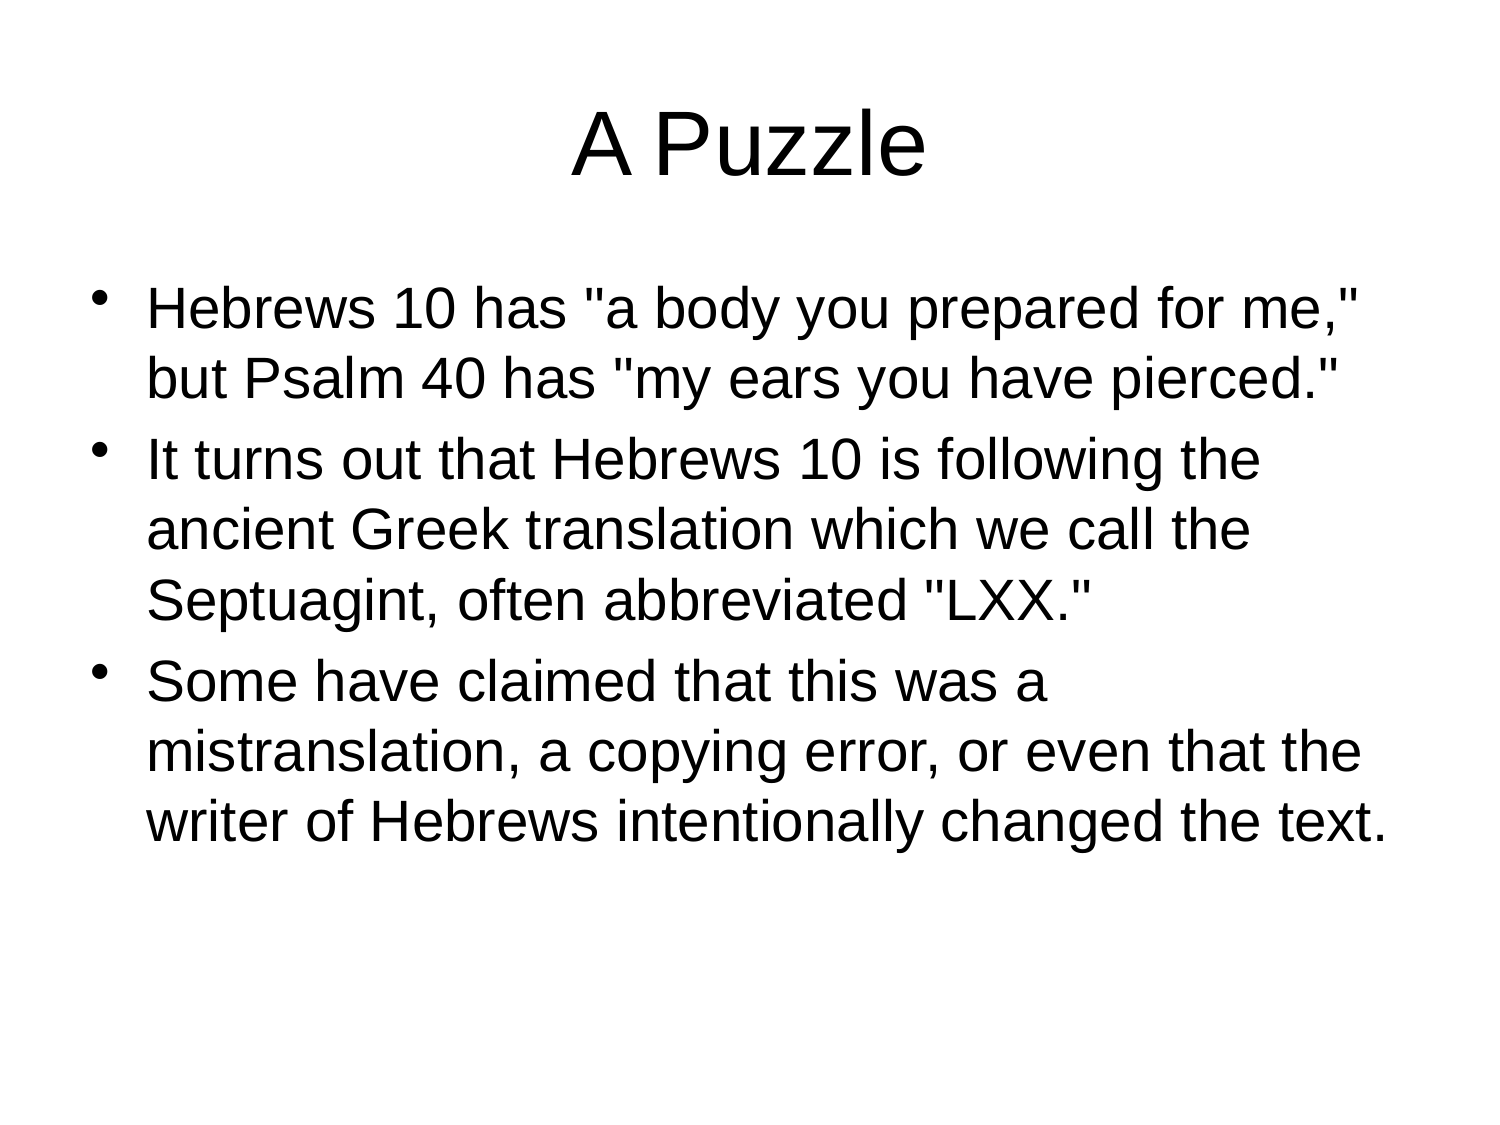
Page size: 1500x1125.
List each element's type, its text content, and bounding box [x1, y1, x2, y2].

list Hebrews 10 has "a body you prepared for me," but Psalm 40 has "my ears you have pierced." It turns out that Hebrews 10 is following the ancient Greek translation which we call the Septuagint, often abbreviated "LXX." Some have claimed that this was a mistranslation, a copying error, or even that the writer of Hebrews intentionally changed the text. [75, 262, 1425, 1005]
title A Puzzle [75, 45, 1425, 233]
